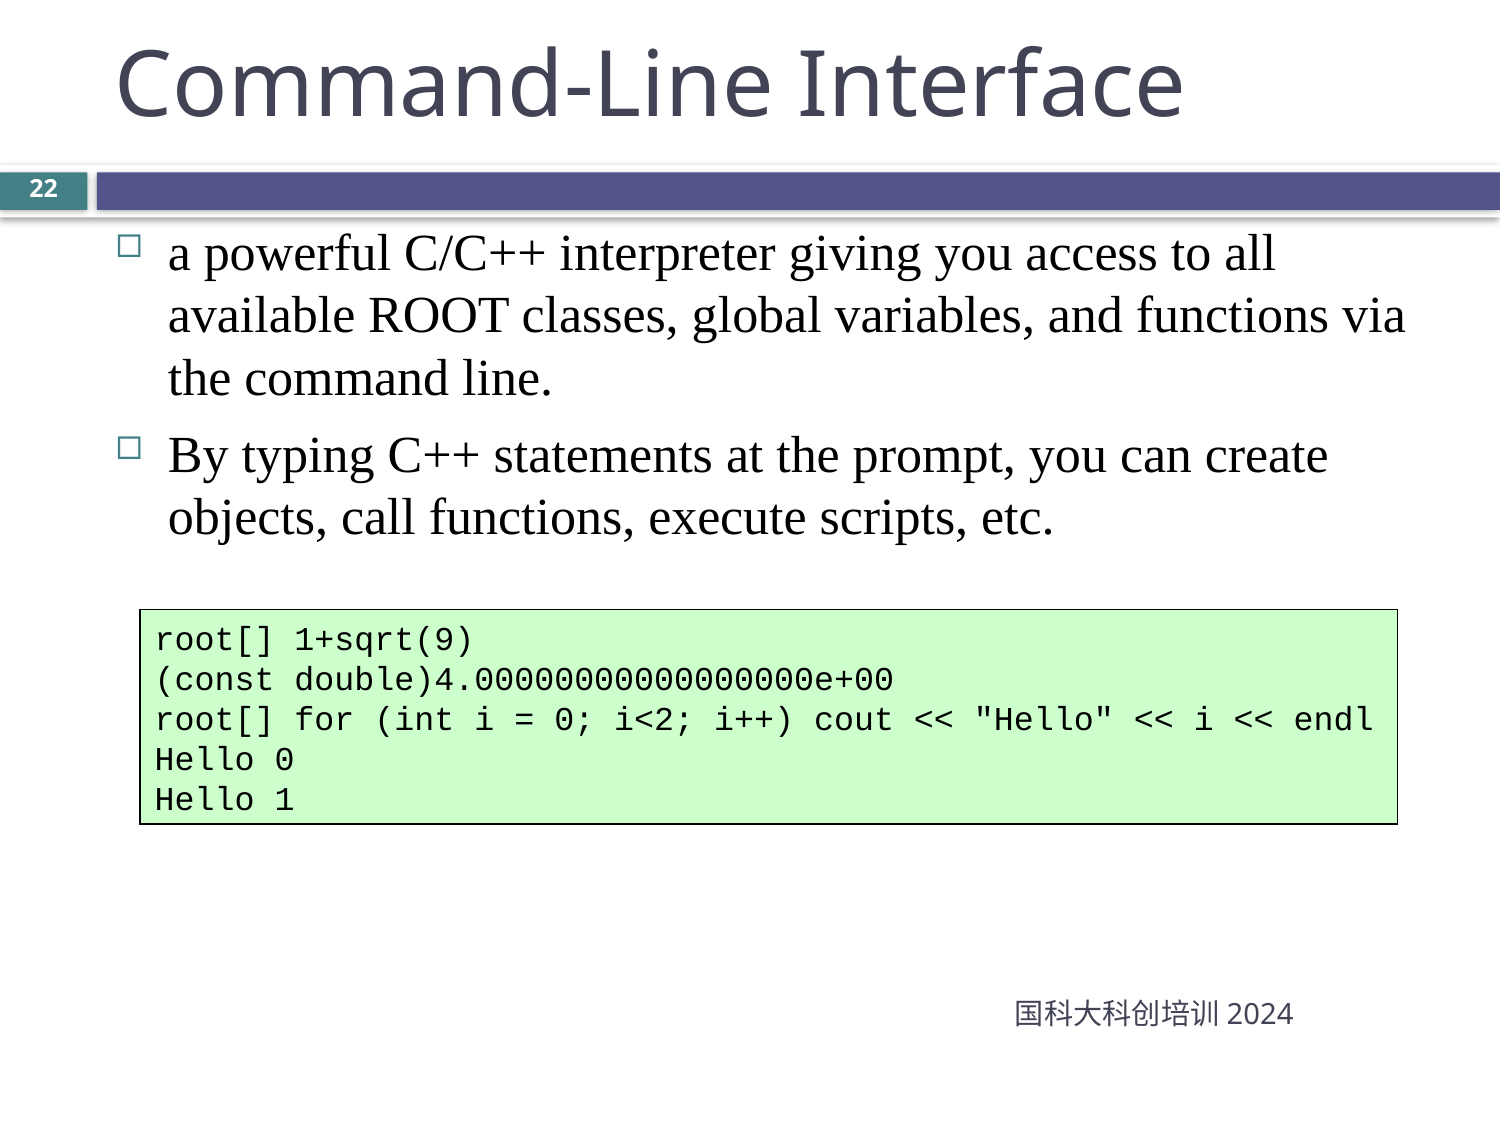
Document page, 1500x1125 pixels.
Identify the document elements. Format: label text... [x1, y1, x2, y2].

slide_number 22 [0, 169, 88, 210]
text_box root[] 1+sqrt(9) (const double)4.00000000000000000e+00 root[] for (int i = 0; i<2; i++) cout << "Hello" << i << endl Hello 0 Hello 1 [139, 609, 1398, 824]
list a powerful C/C++ interpreter giving you access to all available ROOT classes, global variables, and functions via the command line. By typing C++ statements at the prompt, you can create objects, call functions, execute scripts, etc. [100, 210, 1459, 954]
slide_number 国科大科创培训2024 [999, 983, 1438, 1043]
title Command-Line Interface [99, 0, 1438, 162]
